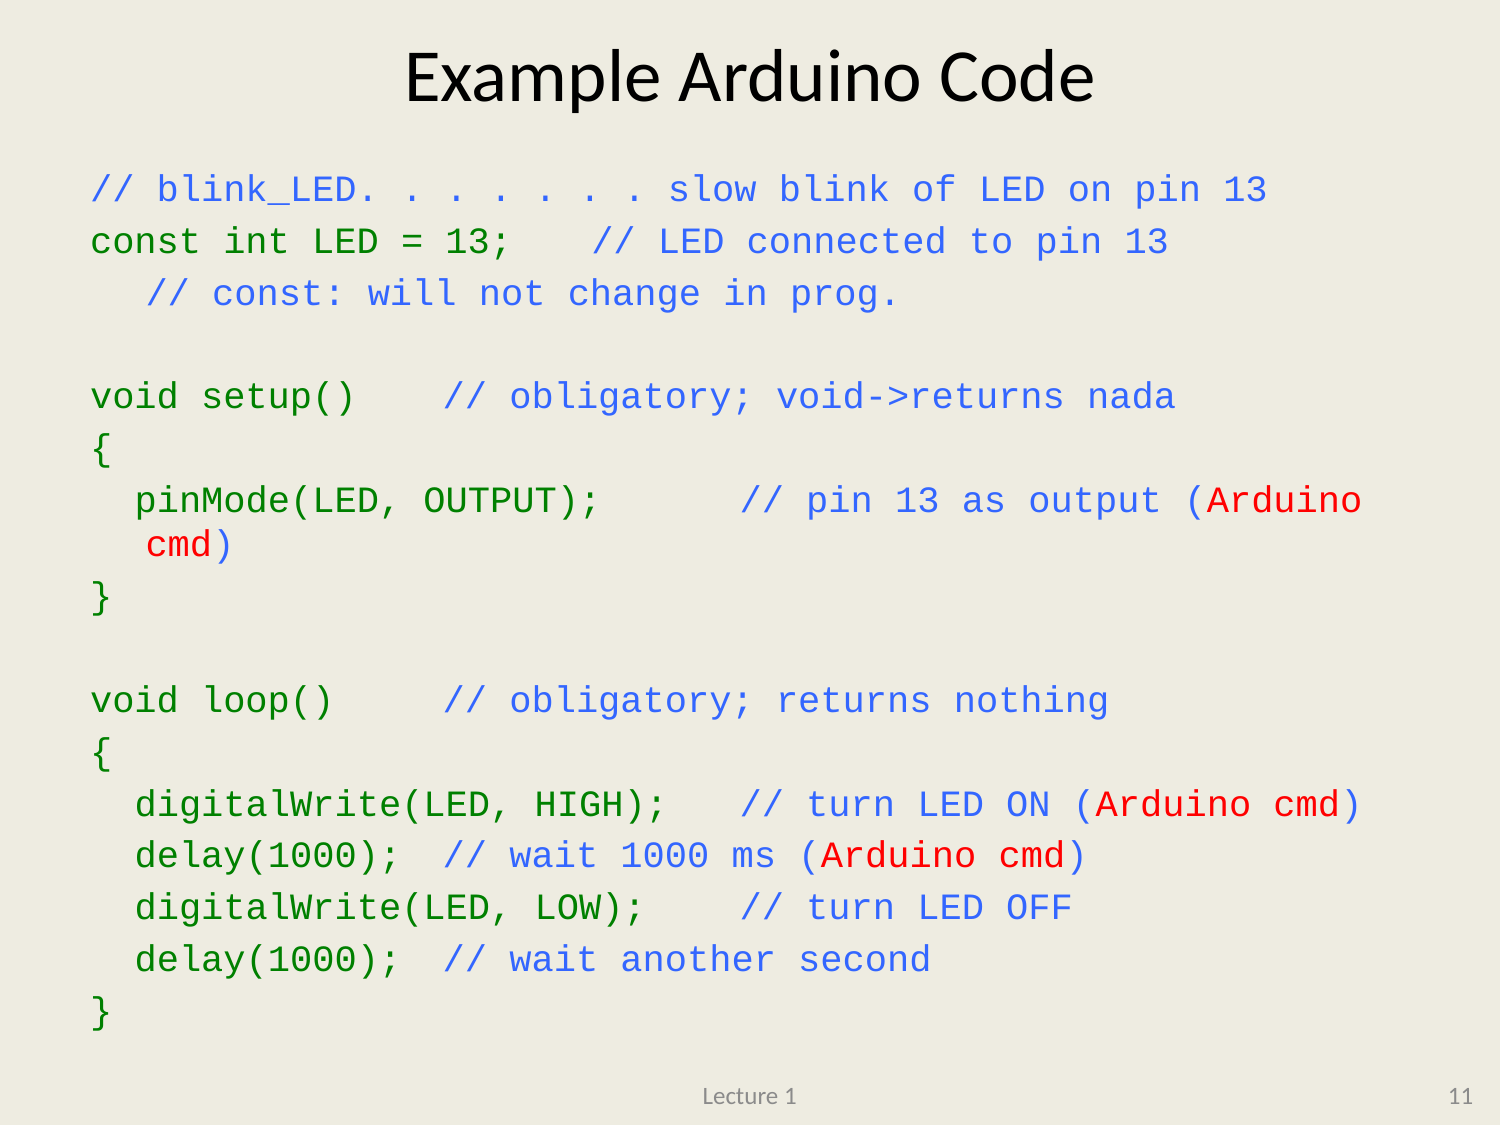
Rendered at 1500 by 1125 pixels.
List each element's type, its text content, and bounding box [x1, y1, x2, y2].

list // blink_LED. . . . . . . slow blink of LED on pin 13 const int LED = 13; // LED connected to pin 13 // const: will not change in prog. void setup() // obligatory; void->returns nada { pinMode(LED, OUTPUT); // pin 13 as output (Arduino cmd) } void loop() // obligatory; returns nothing { digitalWrite(LED, HIGH); // turn LED ON (Arduino cmd) delay(1000); // wait 1000 ms (Arduino cmd) digitalWrite(LED, LOW); // turn LED OFF delay(1000); // wait another second } [75, 156, 1425, 1065]
footer Lecture 1 [512, 1064, 988, 1125]
title Example Arduino Code [75, 11, 1425, 131]
slide_number 11 [1138, 1064, 1489, 1125]
